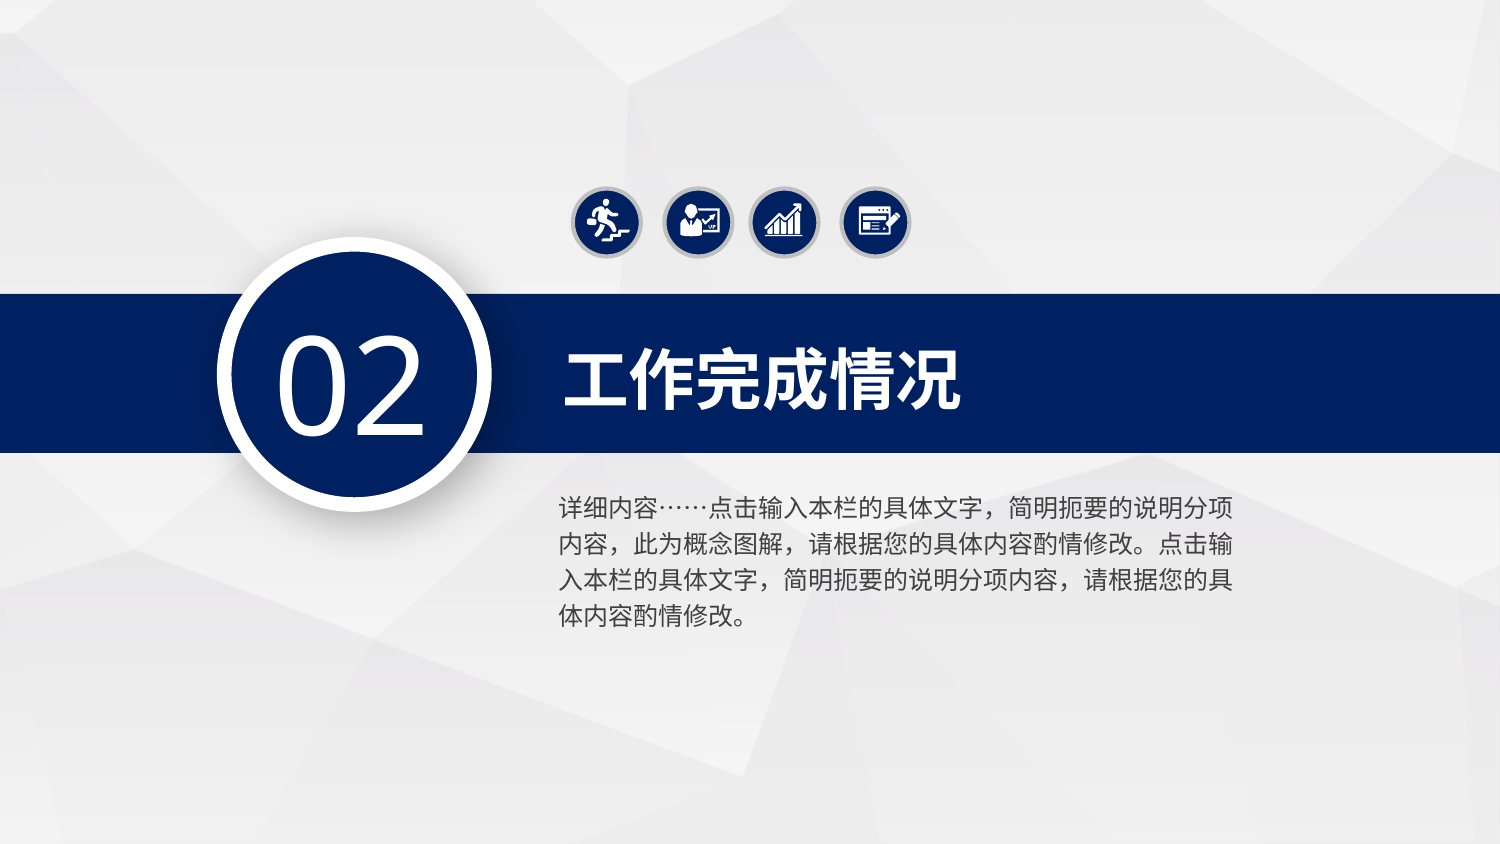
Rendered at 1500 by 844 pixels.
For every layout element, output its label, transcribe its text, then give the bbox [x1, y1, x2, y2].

text_box 工作完成情况 [547, 330, 1079, 426]
picture [0, 455, 1500, 844]
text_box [223, 244, 485, 505]
text_box 详细内容……点击输入本栏的具体文字，简明扼要的说明分项内容，此为概念图解，请根据您的具体内容酌情修改。点击输入本栏的具体文字，简明扼要的说明分项内容，请根据您的具体内容酌情修改。 [547, 481, 1246, 636]
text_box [664, 188, 733, 257]
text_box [750, 188, 819, 257]
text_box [841, 188, 910, 257]
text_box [572, 188, 642, 257]
text_box [0, 292, 217, 455]
text_box [499, 292, 1500, 455]
picture [0, 0, 1500, 292]
